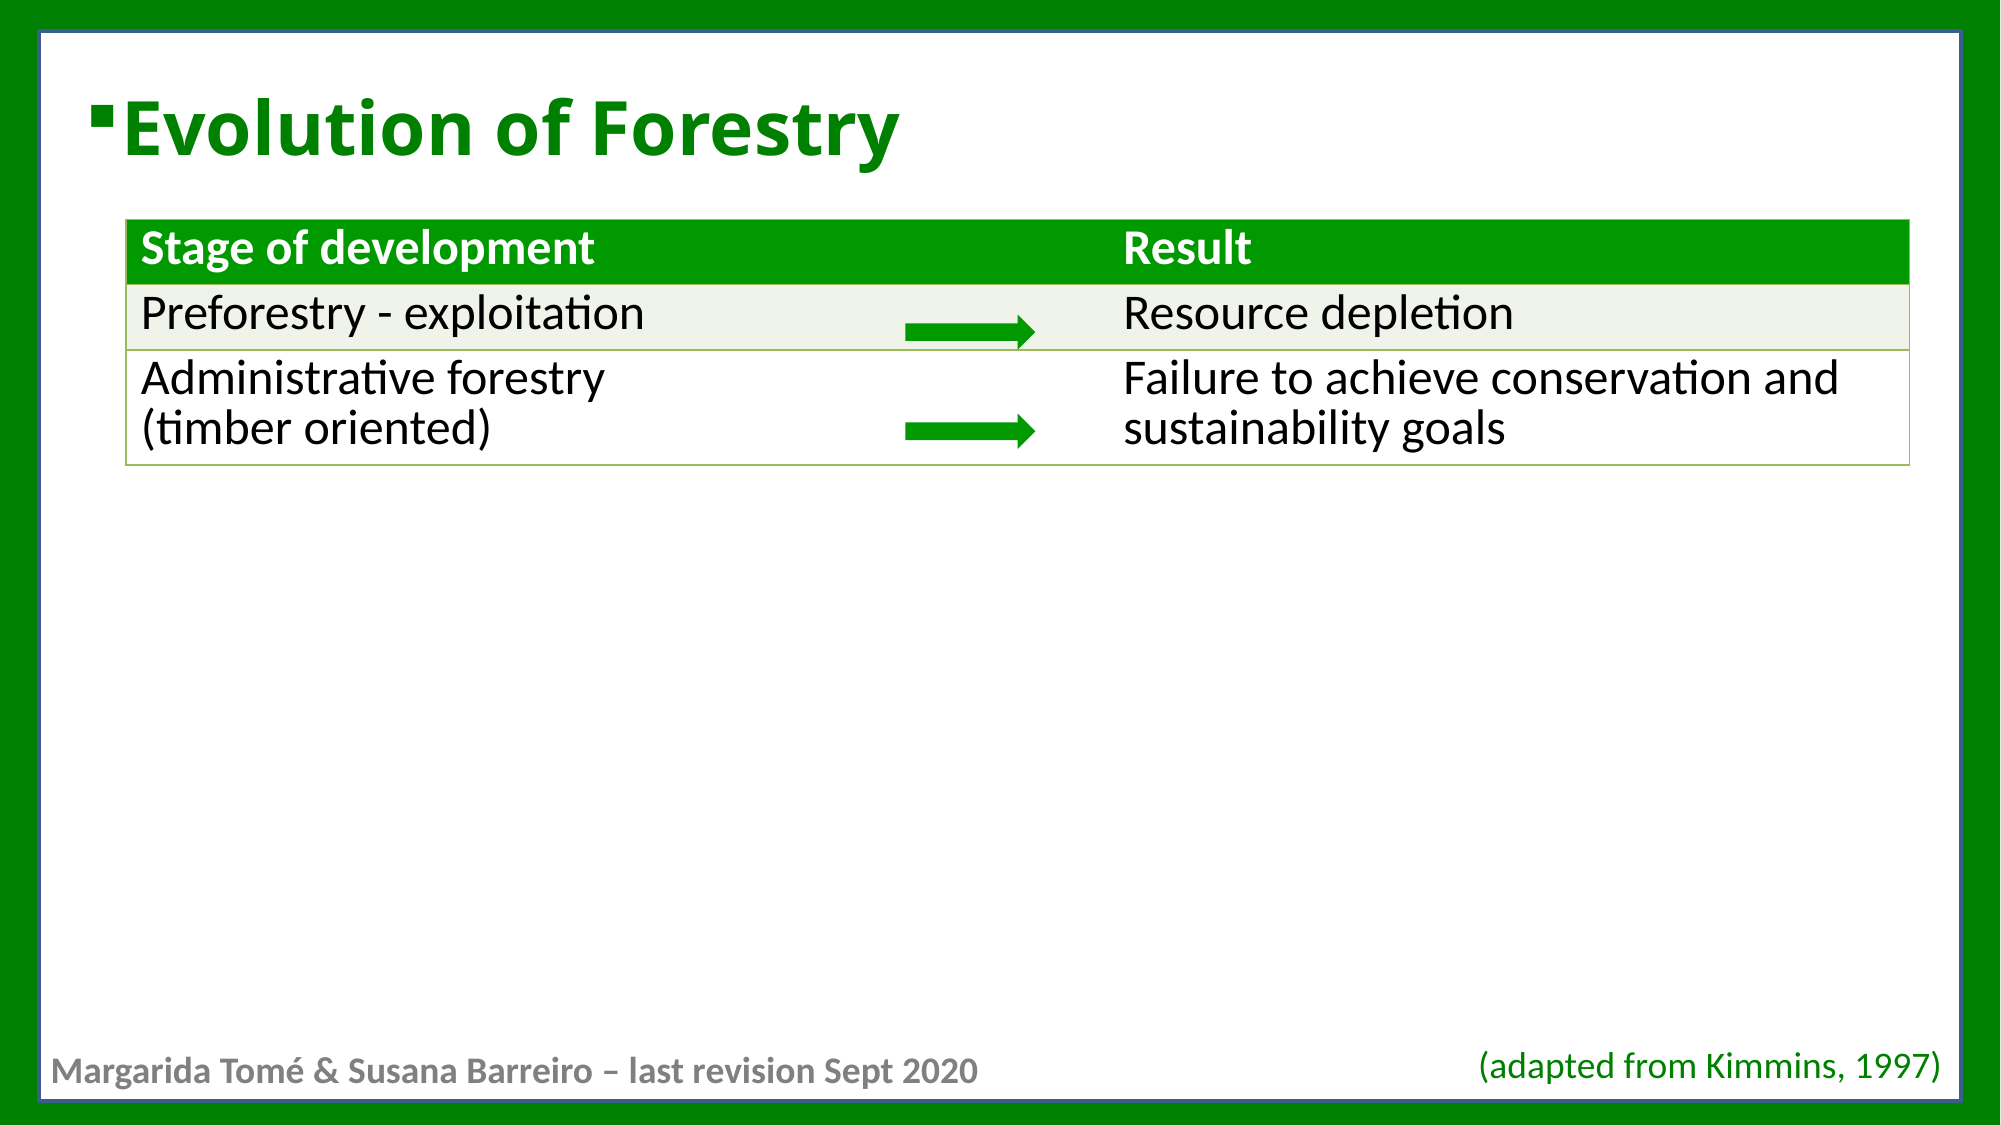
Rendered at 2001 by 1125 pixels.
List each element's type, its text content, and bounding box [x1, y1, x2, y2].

text_box [903, 411, 1038, 451]
text_box [903, 312, 1038, 352]
table_cell Failure to achieve conservation and sustainability goals [1108, 351, 1909, 464]
table_header [912, 220, 1108, 284]
title Evolution of Forestry [70, 66, 1930, 185]
table_cell [912, 351, 1108, 464]
table_cell [912, 285, 1108, 349]
table_header Result [1108, 220, 1909, 284]
table_cell Preforestry - exploitation [127, 285, 912, 349]
table_cell Resource depletion [1108, 285, 1909, 349]
text_box (adapted from Kimmins, 1997) [1330, 1033, 1957, 1094]
table_header Stage of development [127, 220, 912, 284]
table_cell Administrative forestry (timber oriented) [127, 351, 912, 464]
